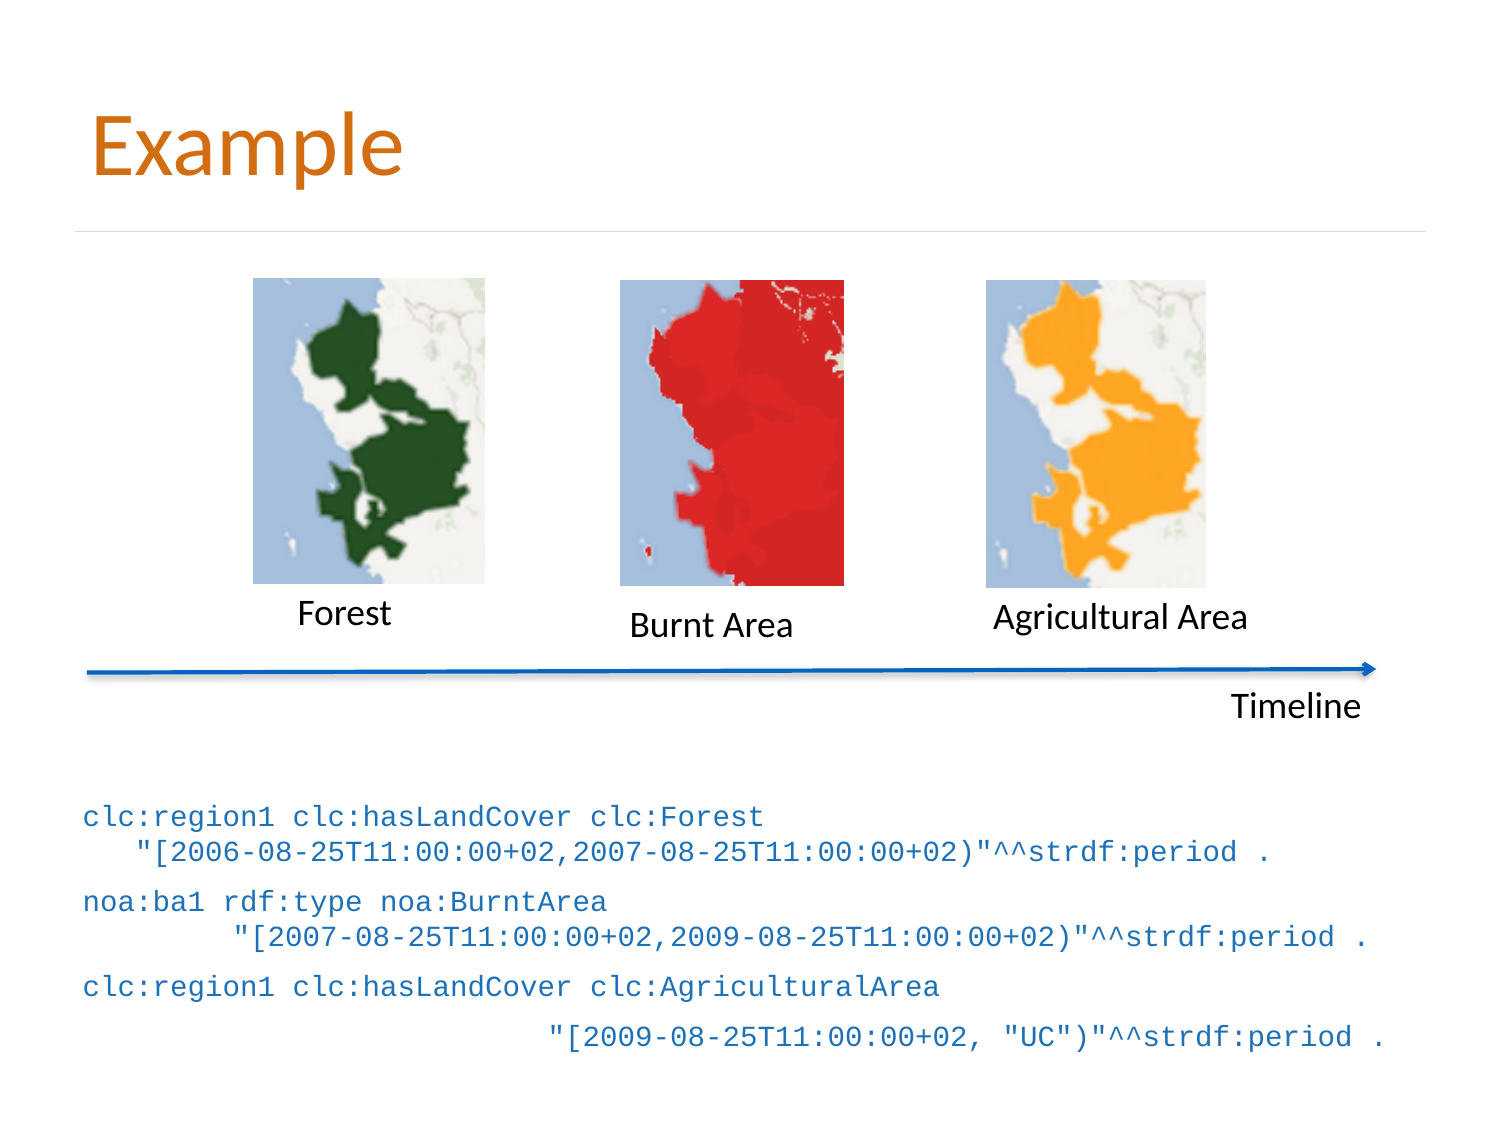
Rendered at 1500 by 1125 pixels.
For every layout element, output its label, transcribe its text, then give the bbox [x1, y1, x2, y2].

text_box Burnt Area [621, 592, 844, 654]
picture [985, 280, 1206, 588]
text_box Agricultural Area [984, 583, 1269, 646]
title Example [82, 14, 1426, 261]
picture [253, 278, 485, 584]
picture [619, 280, 844, 586]
text_box Timeline [1222, 672, 1392, 735]
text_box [86, 668, 1377, 673]
text_box Forest [289, 592, 413, 642]
list clc:region1 clc:hasLandCover clc:Forest "[2006-08-25T11:00:00+02,2007-08-25T11:00:00+02)"^^strdf:period . noa:ba1 rdf:type noa:BurntArea "[2007-08-25T11:00:00+02,2009-08-25T11:00:00+02)"^^strdf:period . clc:region1 clc:hasLandCover clc:AgriculturalArea "[2009-08-25T11:00:00+02, "UC")"^^strdf:period . [74, 261, 1426, 1083]
